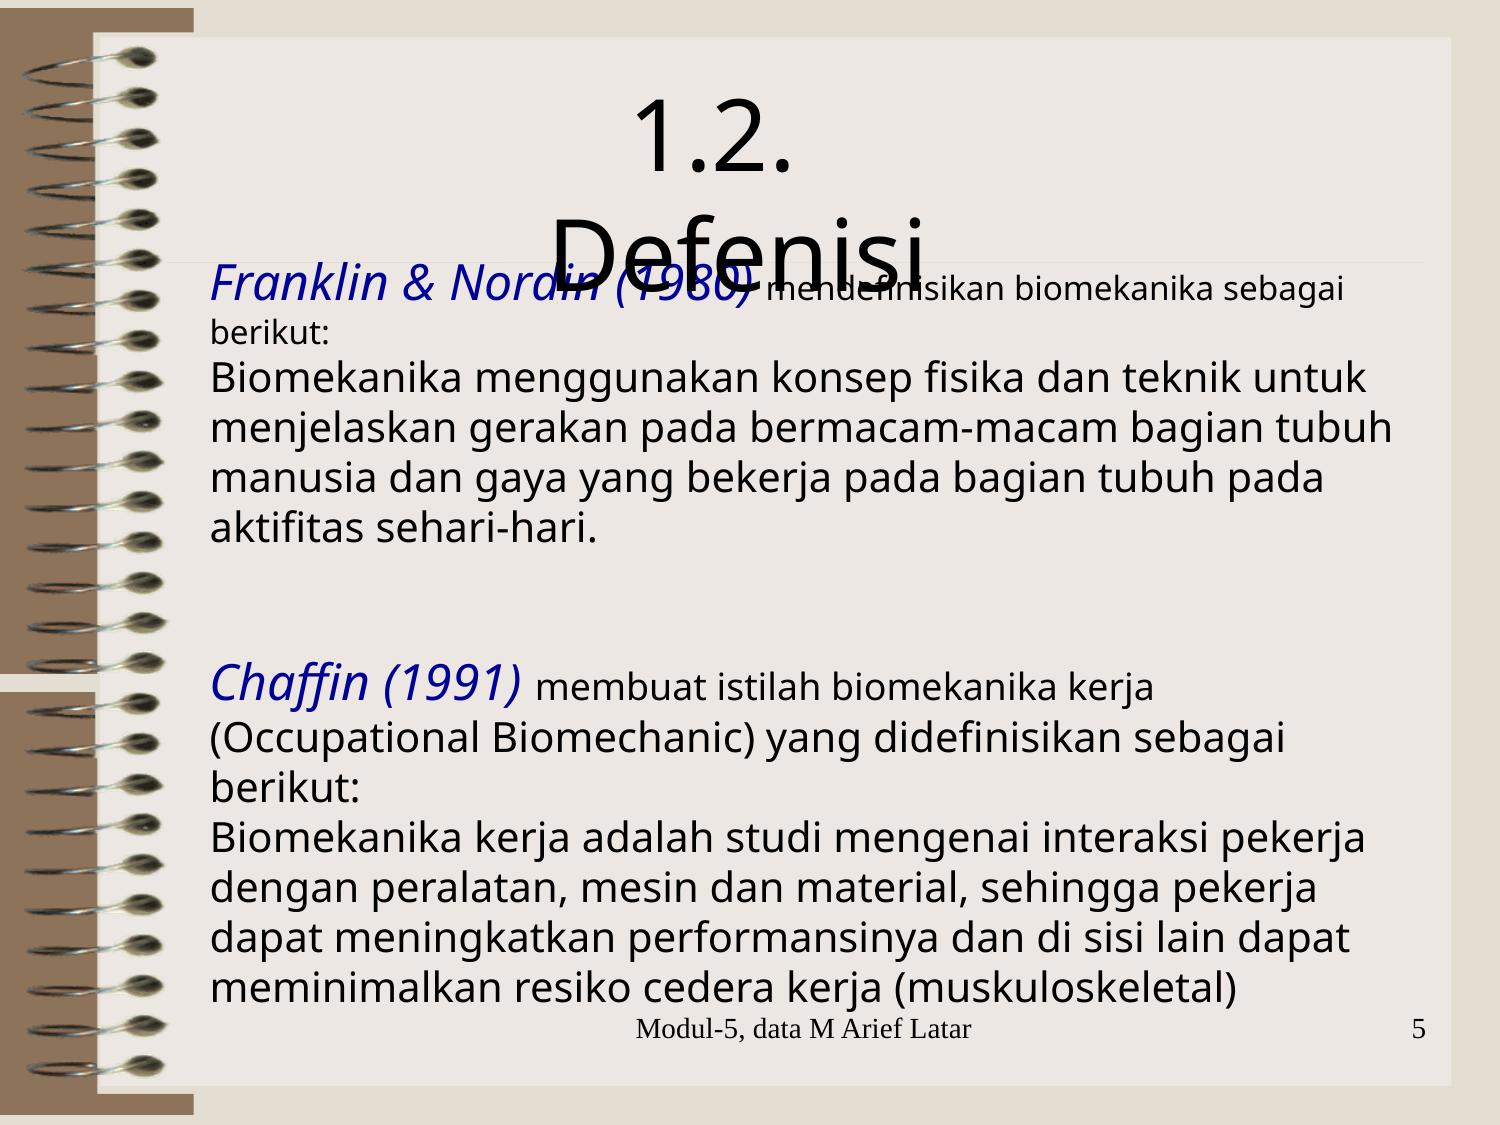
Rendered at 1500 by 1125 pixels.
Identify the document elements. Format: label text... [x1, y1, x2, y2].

text_box Franklin & Nordin (1980) mendefinisikan biomekanika sebagai berikut: Biomekanika menggunakan konsep fisika dan teknik untuk menjelaskan gerakan pada bermacam-macam bagian tubuh manusia dan gaya yang bekerja pada bagian tubuh pada aktifitas sehari-hari. Chaffin (1991) membuat istilah biomekanika kerja (Occupational Biomechanic) yang didefinisikan sebagai berikut: Biomekanika kerja adalah studi mengenai interaksi pekerja dengan peralatan, mesin dan material, sehingga pekerja dapat meningkatkan performansinya dan di sisi lain dapat meminimalkan resiko cedera kerja (muskuloskeletal) [194, 243, 1435, 1019]
text_box 1.2. Defenisi [454, 64, 1022, 320]
slide_number 5 [1128, 1001, 1442, 1078]
picture [0, 692, 194, 1115]
picture [0, 8, 194, 674]
footer Modul-5, data M Arief Latar [566, 1001, 1042, 1078]
